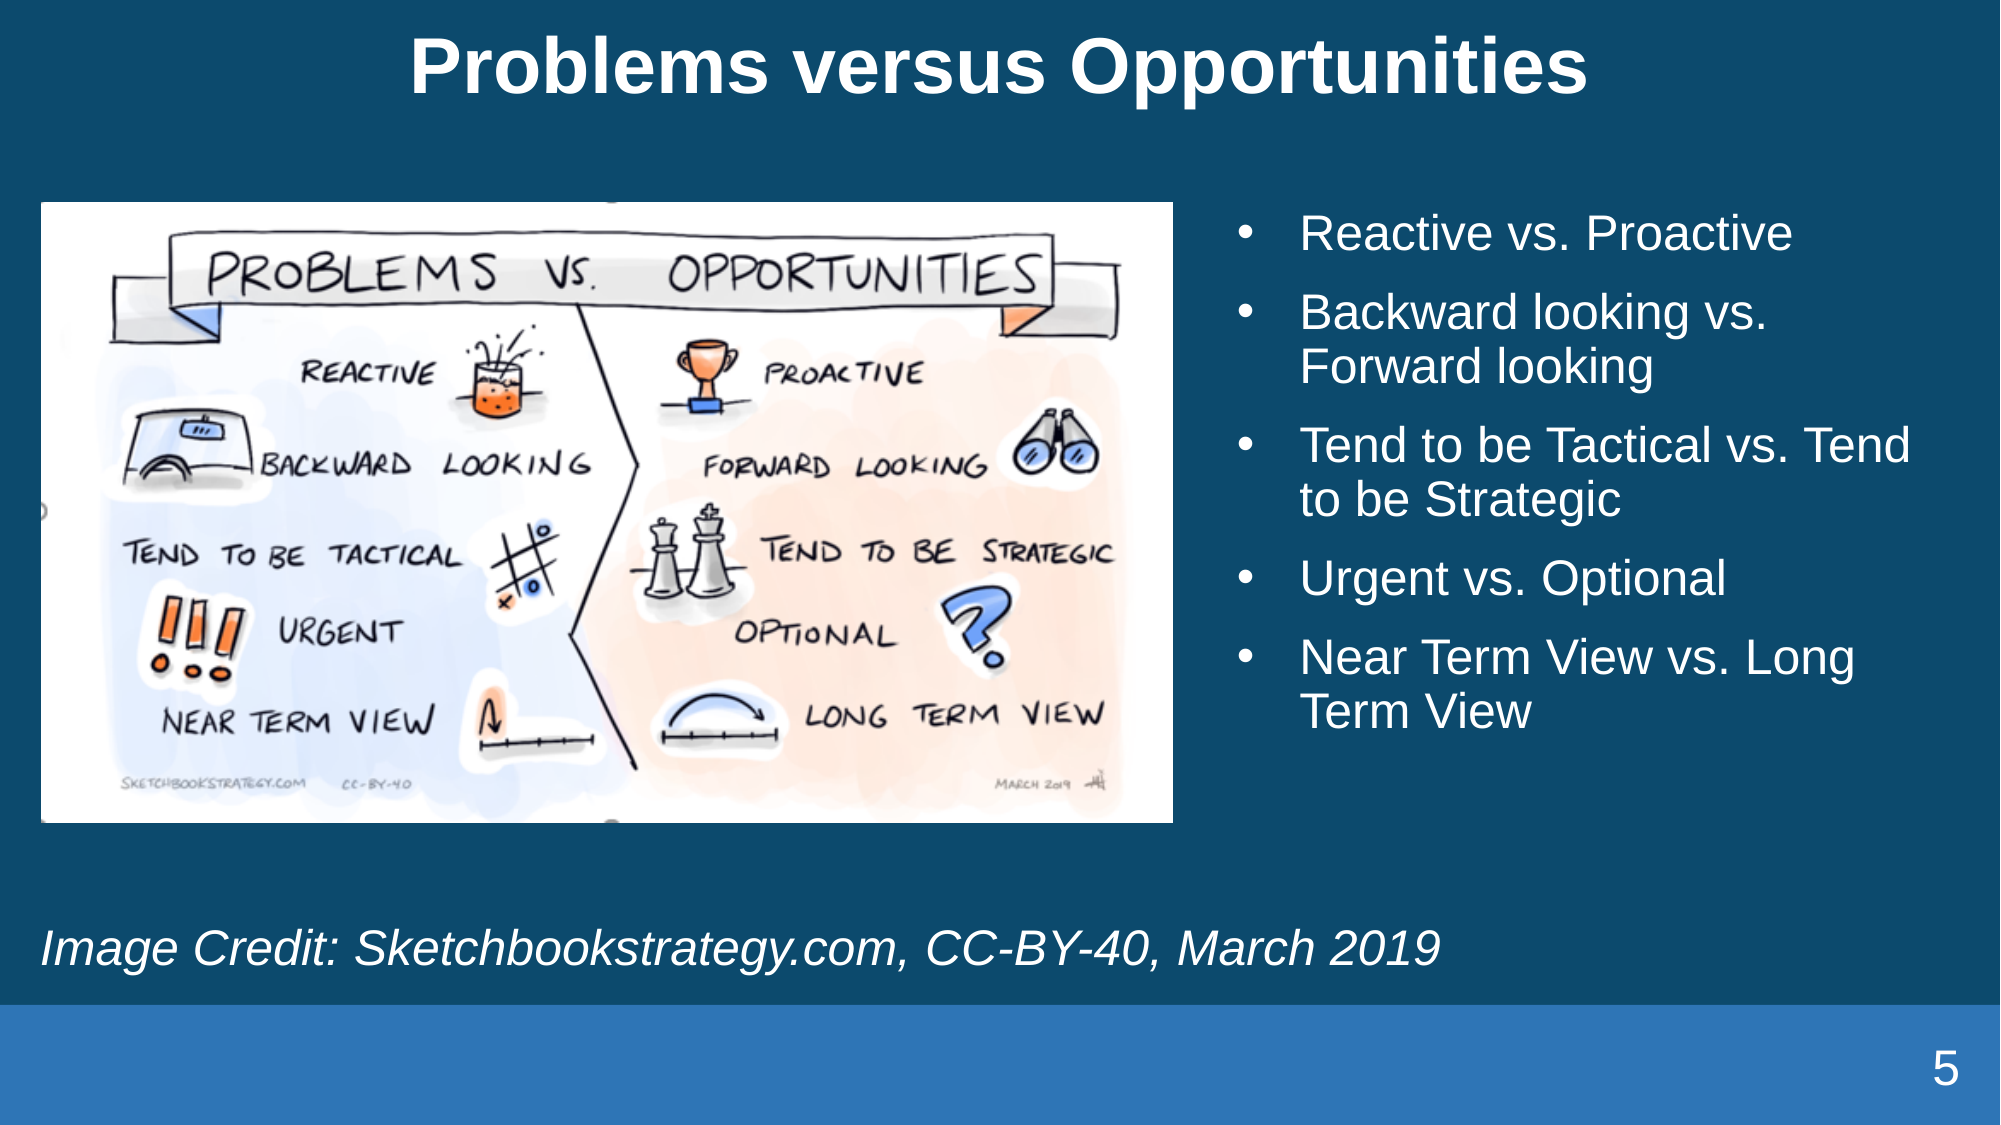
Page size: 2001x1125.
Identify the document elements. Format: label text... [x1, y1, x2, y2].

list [41, 202, 1173, 823]
slide_number 5 [1524, 1035, 1975, 1095]
title Problems versus Opportunities [24, 0, 1975, 136]
list Image Credit: Sketchbookstrategy.com, CC-BY-40, March 2019 [24, 914, 1479, 994]
list Reactive vs. Proactive Backward looking vs. Forward looking Tend to be Tactical vs. Tend to be Strategic Urgent vs. Optional Near Term View vs. Long Term View [1209, 200, 1965, 820]
